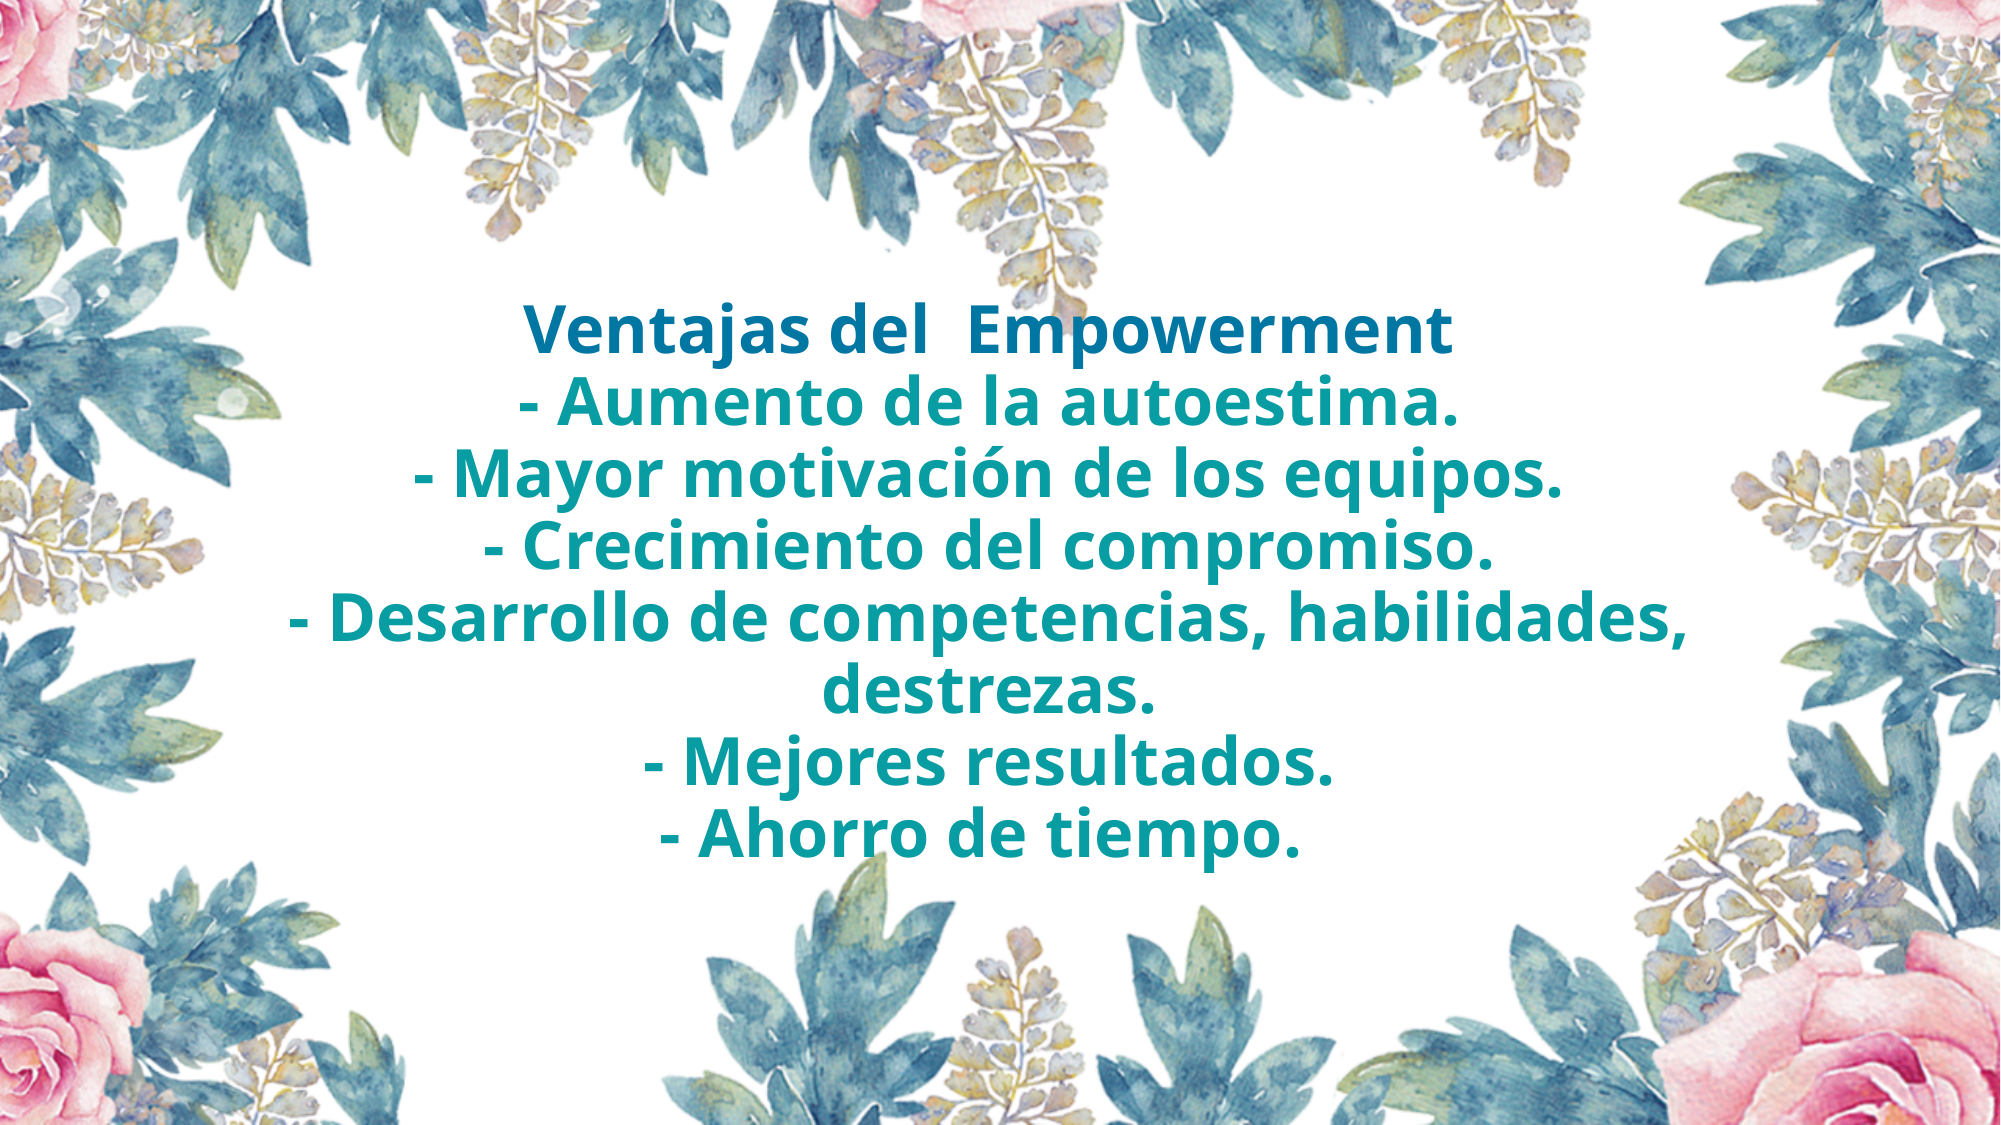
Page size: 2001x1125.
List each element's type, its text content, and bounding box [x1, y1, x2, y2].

title Ventajas del Empowerment - Aumento de la autoestima. - Mayor motivación de los equipos. - Crecimiento del compromiso. - Desarrollo de competencias, habilidades, destrezas. - Mejores resultados. - Ahorro de tiempo. [217, 288, 1762, 837]
picture [0, 0, 2001, 1125]
